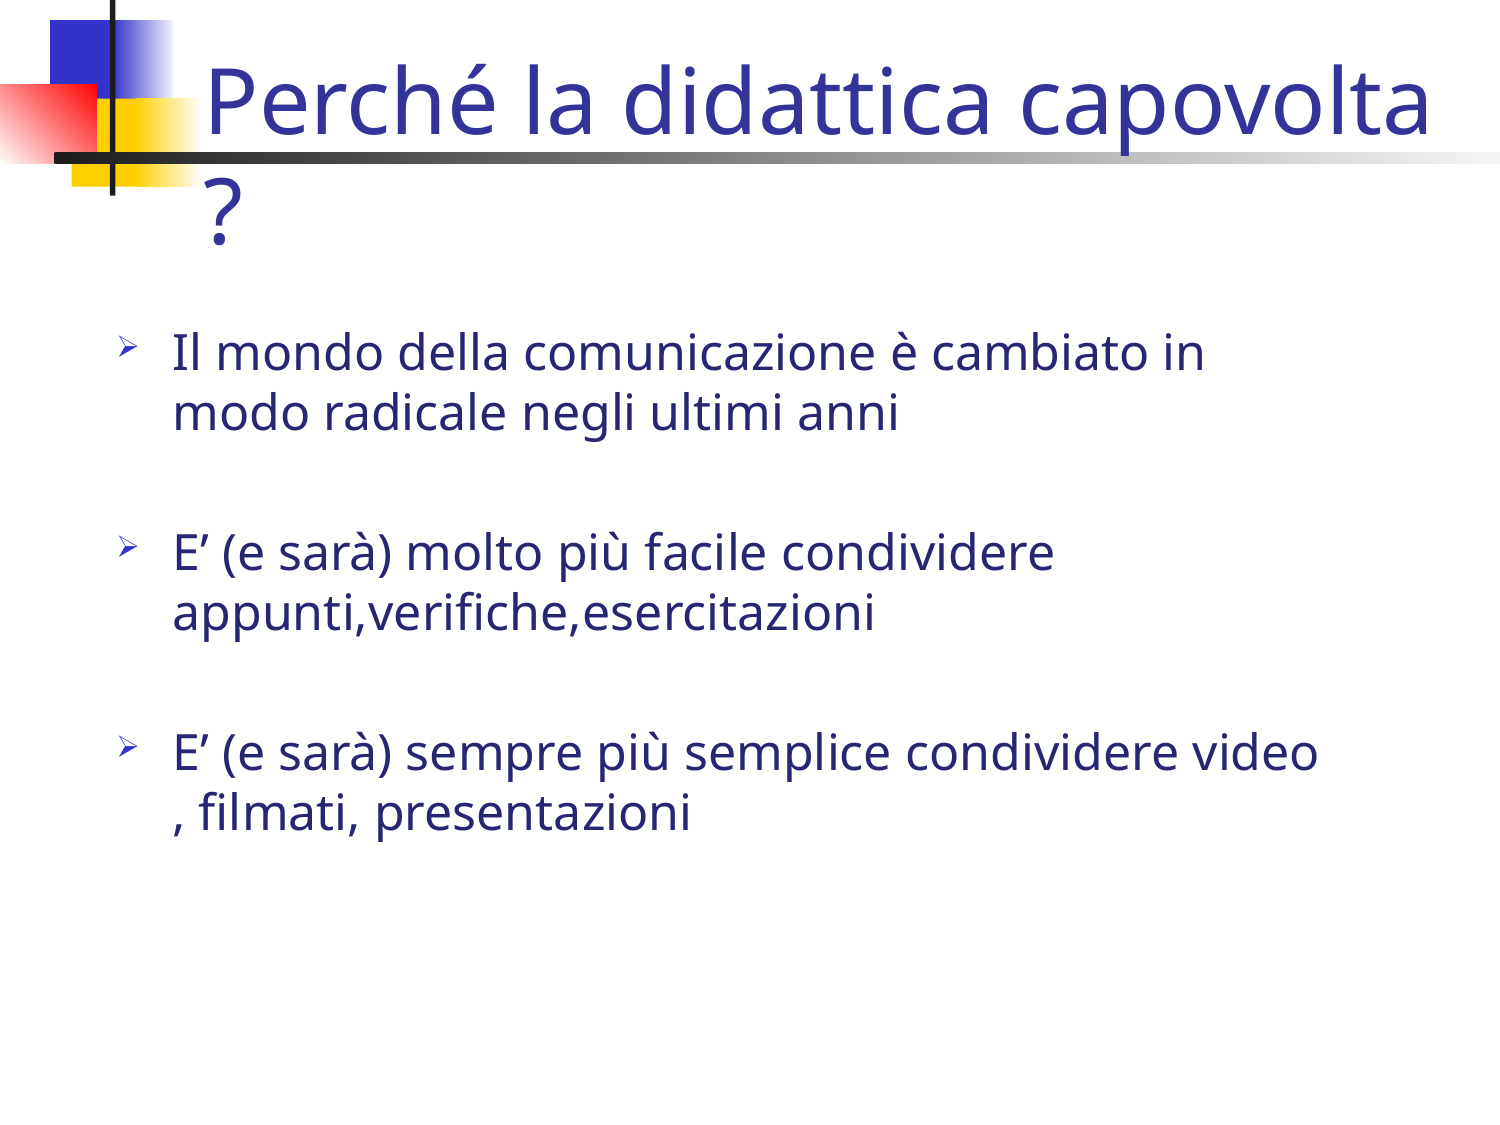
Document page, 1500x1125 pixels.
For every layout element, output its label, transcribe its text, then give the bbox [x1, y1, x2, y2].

list Il mondo della comunicazione è cambiato in modo radicale negli ultimi anni E’ (e sarà) molto più facile condividere appunti,verifiche,esercitazioni E’ (e sarà) sempre più semplice condividere video , filmati, presentazioni [100, 312, 1338, 986]
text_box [0, 0, 1500, 196]
title Perché la didattica capovolta ? [188, 207, 1468, 275]
